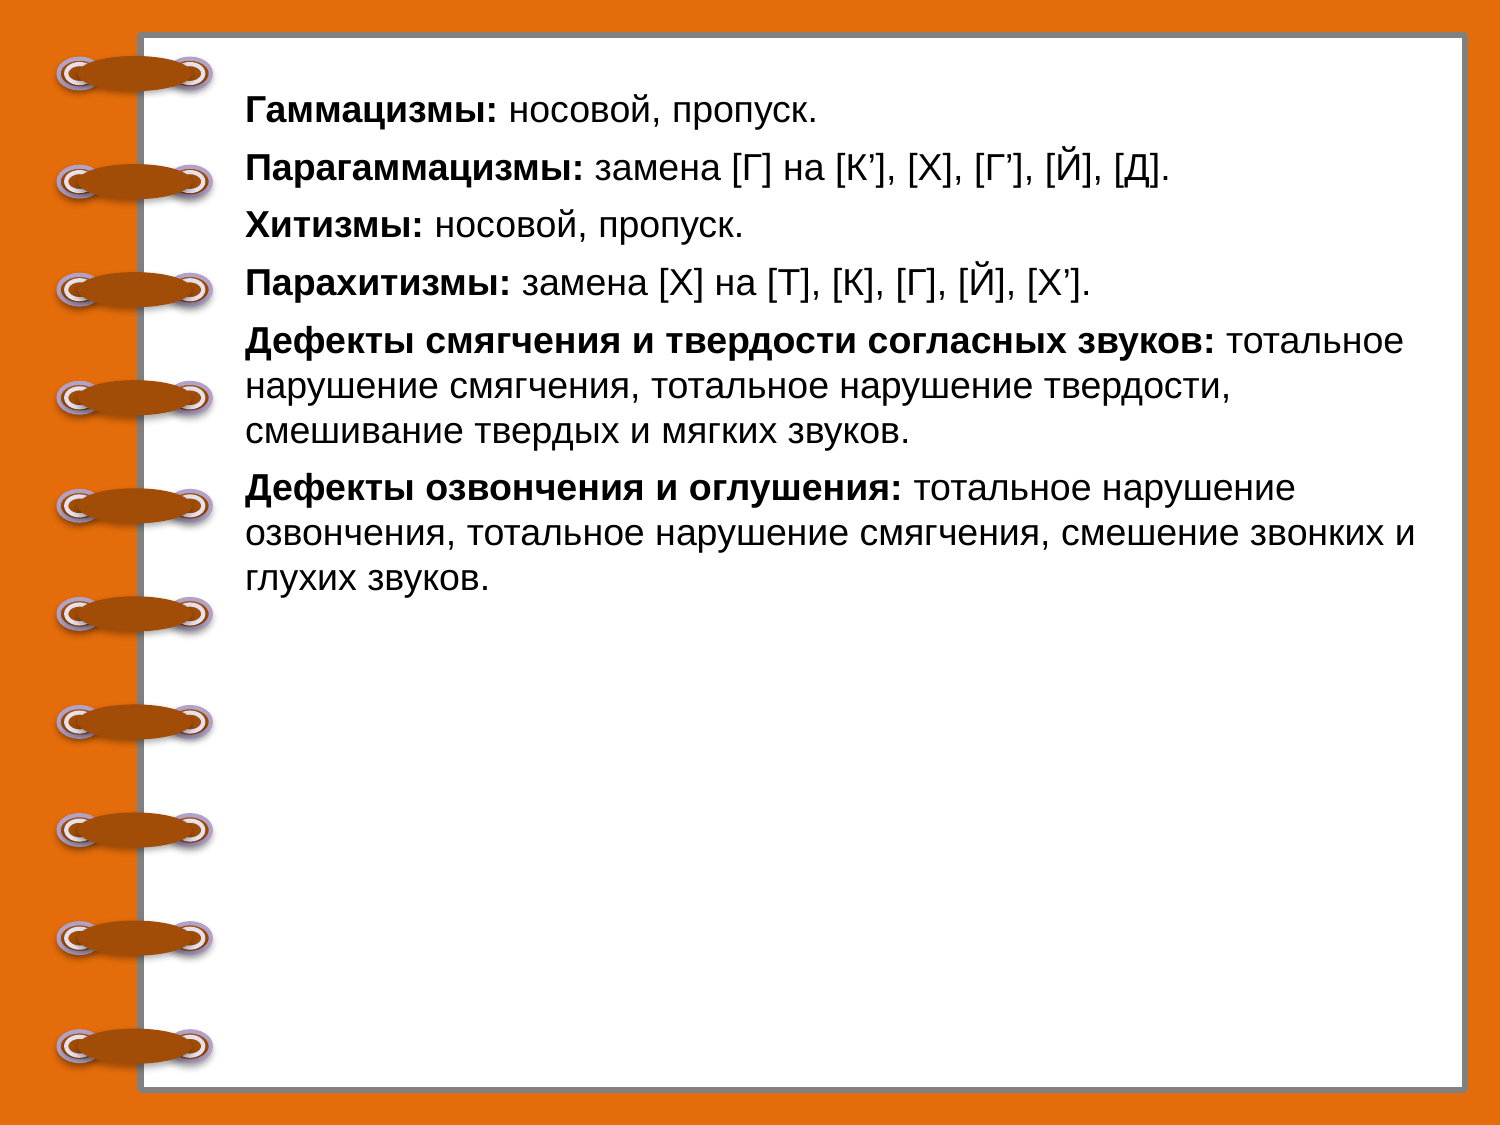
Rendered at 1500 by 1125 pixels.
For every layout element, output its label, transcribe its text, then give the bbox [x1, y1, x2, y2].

text_box Гаммацизмы: носовой, пропуск. Парагаммацизмы: замена [Г] на [К’], [Х], [Г’], [Й], [Д]. Хитизмы: носовой, пропуск. Парахитизмы: замена [Х] на [Т], [К], [Г], [Й], [Х’]. Дефекты смягчения и твердости согласных звуков: тотальное нарушение смягчения, тотальное нарушение твердости, смешивание твердых и мягких звуков. Дефекты озвончения и оглушения: тотальное нарушение озвончения, тотальное нарушение смягчения, смешение звонких и глухих звуков. [230, 78, 1436, 606]
